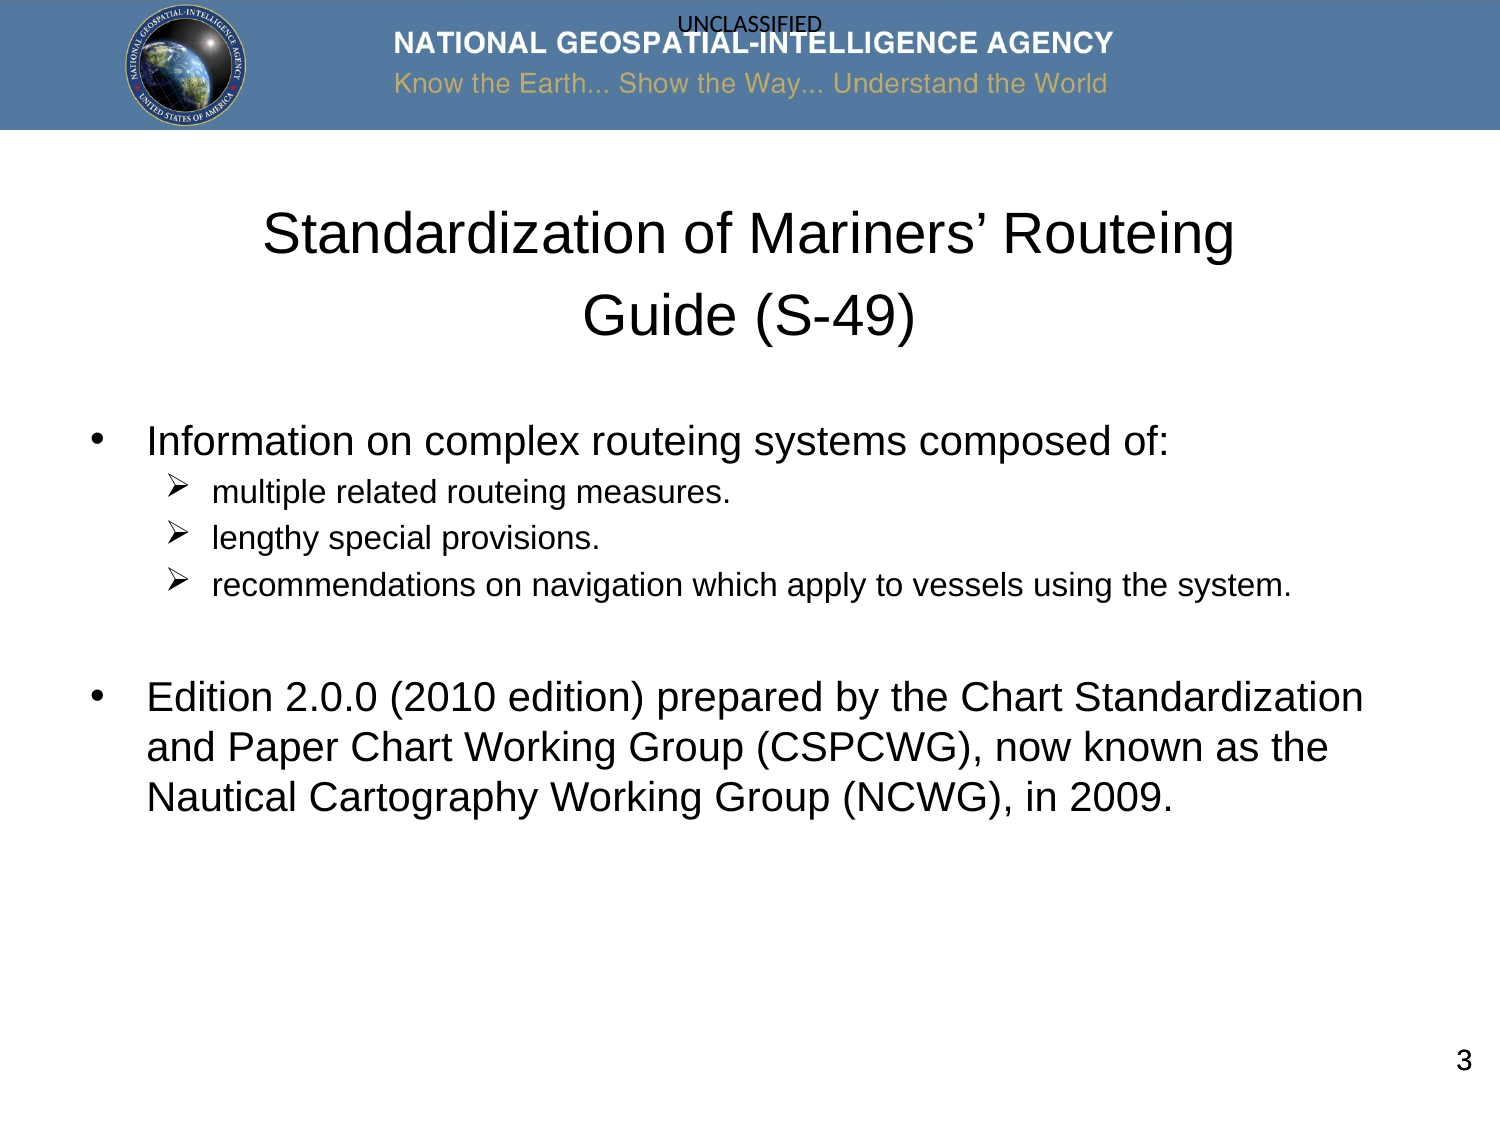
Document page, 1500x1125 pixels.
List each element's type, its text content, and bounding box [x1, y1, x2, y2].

picture [0, 0, 1500, 130]
text_box 3 [1137, 1034, 1488, 1113]
list Standardization of Mariners’ Routeing Guide (S-49) Information on complex routeing systems composed of: multiple related routeing measures. lengthy special provisions. recommendations on navigation which apply to vessels using the system. Edition 2.0.0 (2010 edition) prepared by the Chart Standardization and Paper Chart Working Group (CSPCWG), now known as the Nautical Cartography Working Group (NCWG), in 2009. [74, 187, 1426, 1006]
